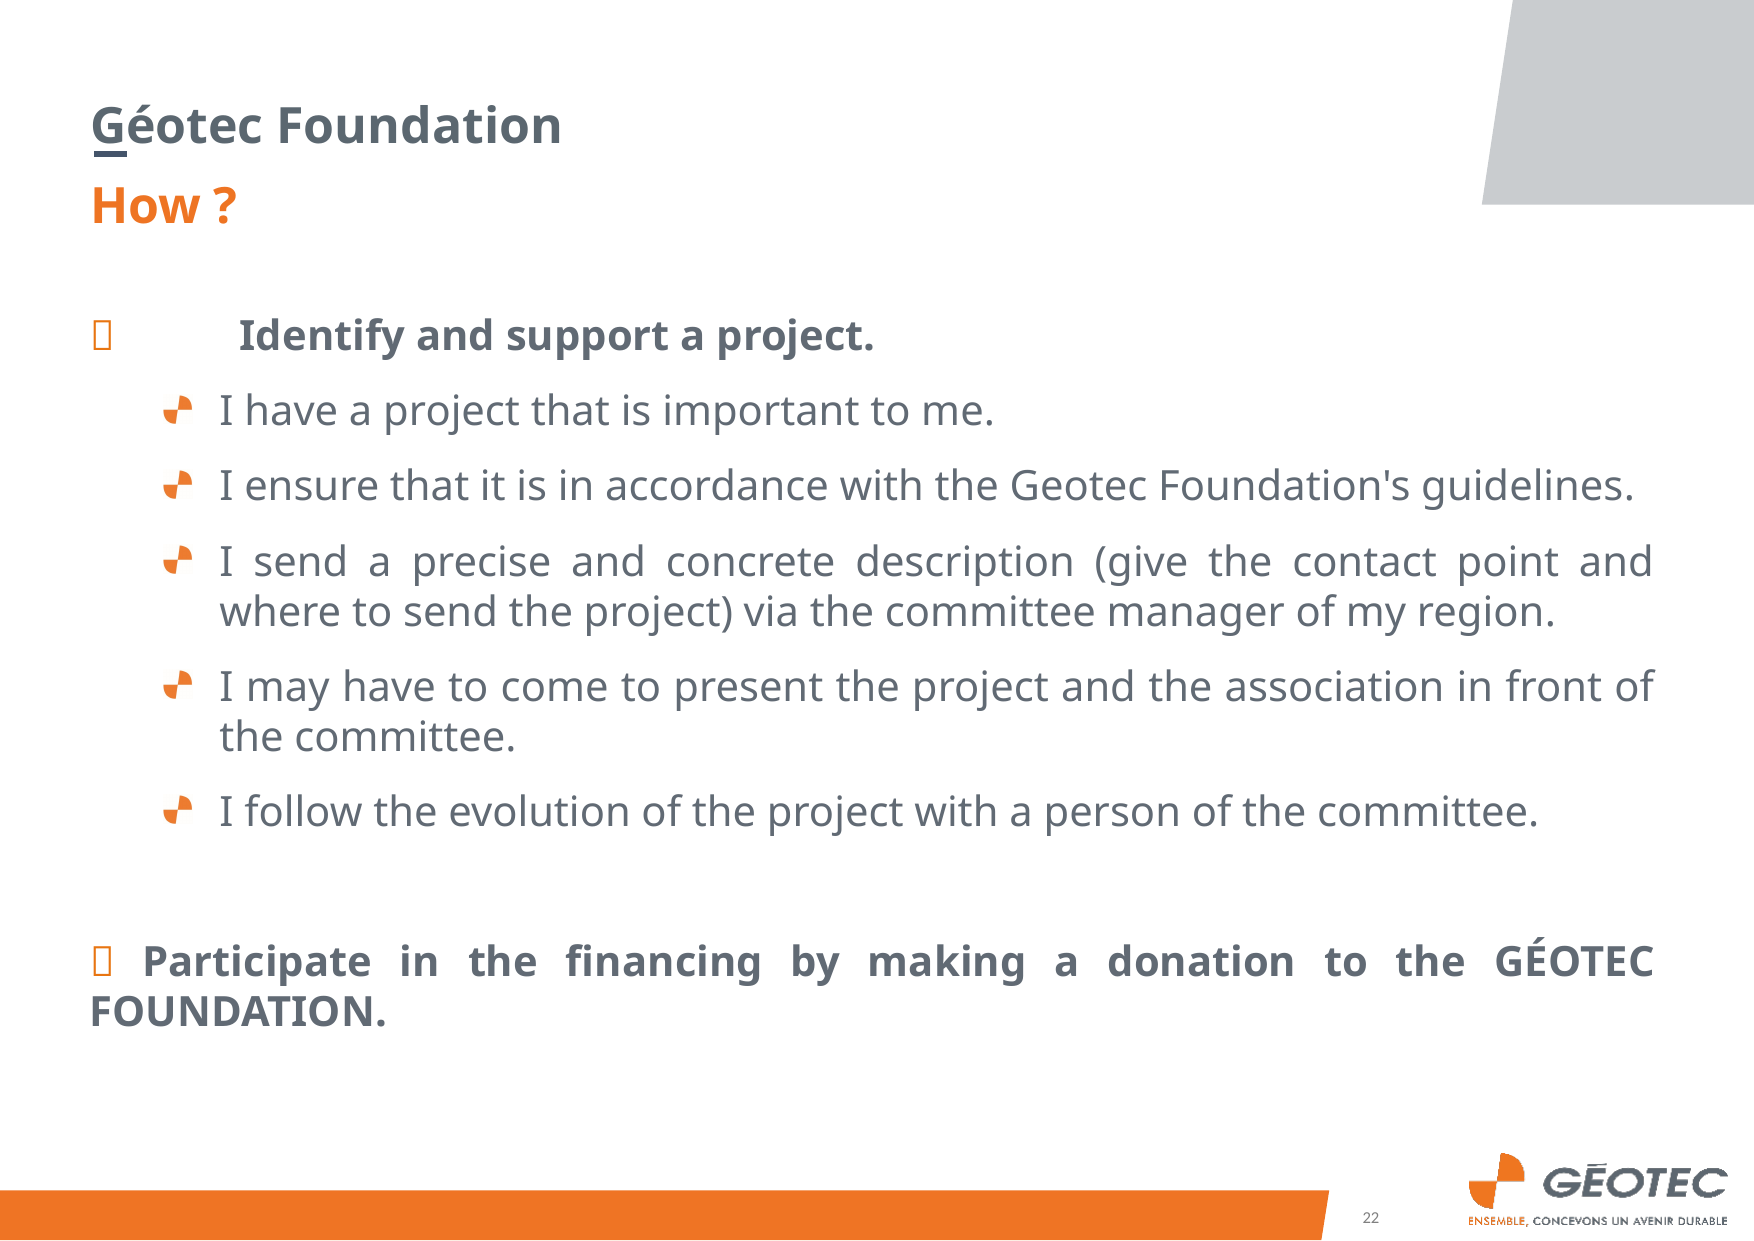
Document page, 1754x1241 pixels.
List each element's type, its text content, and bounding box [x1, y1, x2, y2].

picture [163, 469, 193, 499]
picture [163, 394, 193, 424]
picture [1469, 1153, 1728, 1227]
picture [163, 669, 193, 699]
picture [163, 544, 193, 574]
text_box  Identify and support a project. I have a project that is important to me. I ensure that it is in accordance with the Geotec Foundation's guidelines. I send a precise and concrete description (give the contact point and where to send the project) via the committee manager of my region. I may have to come to present the project and the association in front of the committee. I follow the evolution of the project with a person of the committee.  Participate in the financing by making a donation to the GÉOTEC FOUNDATION. [75, 301, 1670, 1067]
picture [163, 794, 193, 824]
text_box How ? [74, 158, 654, 223]
text_box Géotec Foundation [74, 69, 654, 133]
